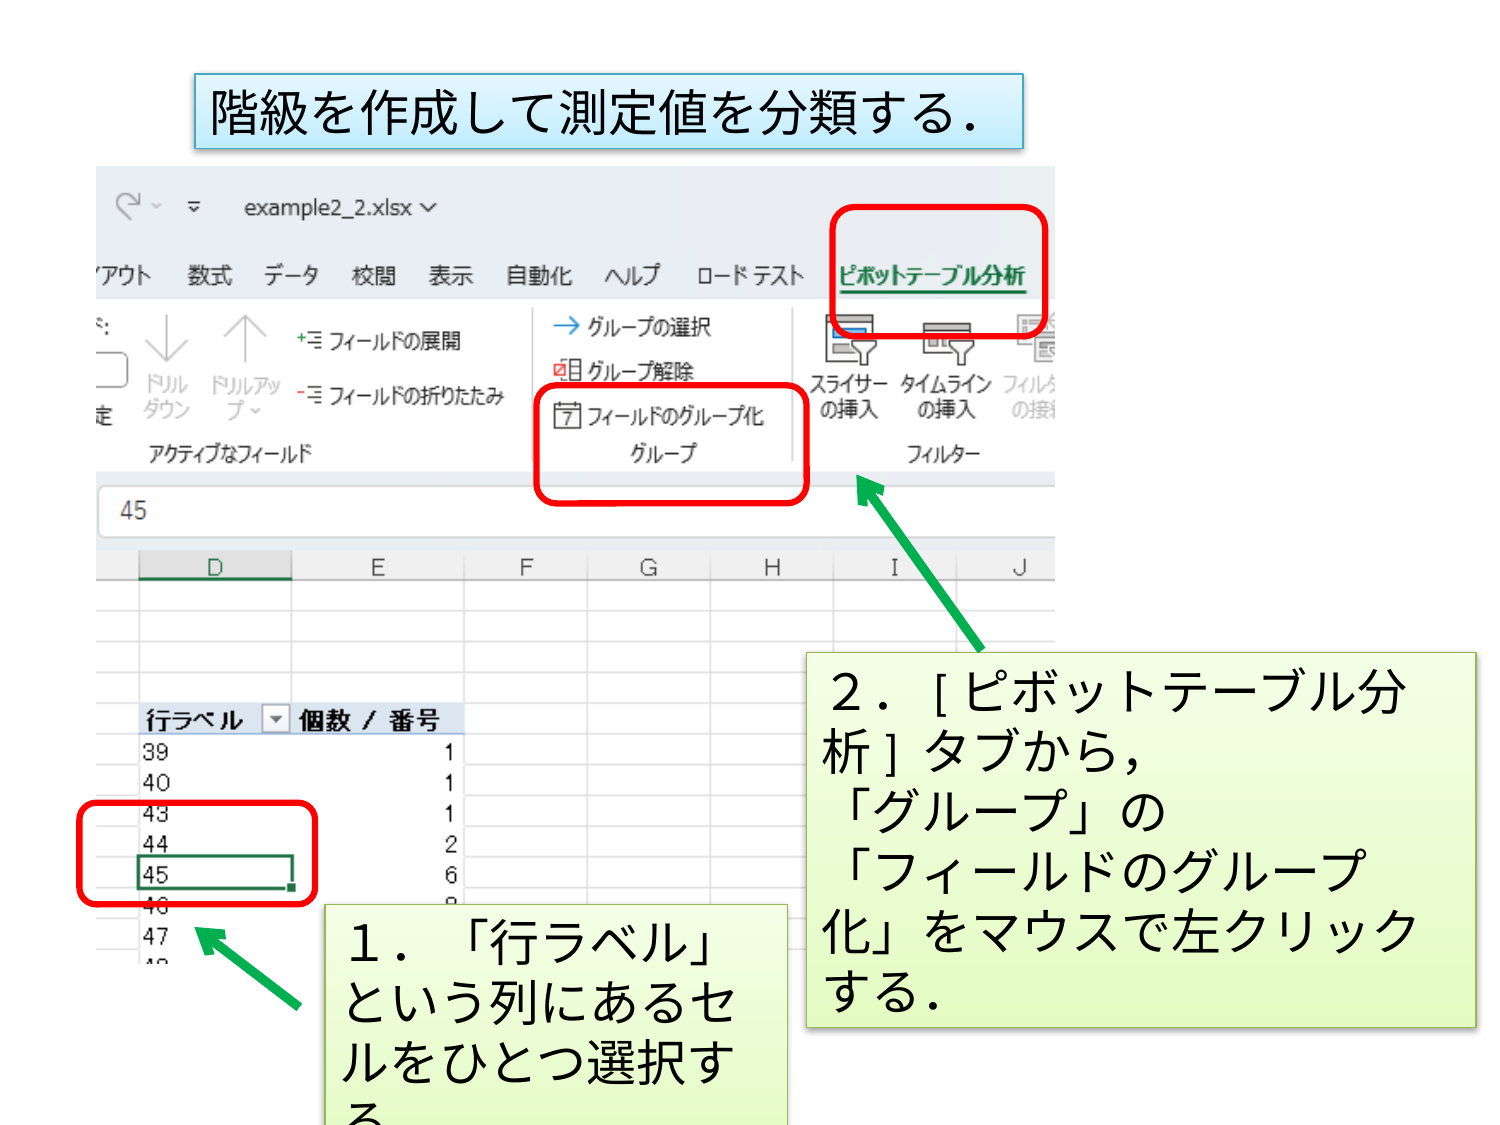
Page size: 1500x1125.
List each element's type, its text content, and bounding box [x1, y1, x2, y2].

text_box ２．[ピボットテーブル分析] タブから， 「グループ」の 「フィールドのグループ化」をマウスで左クリックする． [806, 652, 1477, 1028]
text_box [856, 474, 982, 651]
text_box 階級を作成して測定値を分類する． [194, 73, 1024, 149]
picture [96, 165, 1055, 964]
text_box １．「行ラベル」という列にあるセルをひとつ選択する． [324, 972, 788, 1125]
text_box [77, 801, 90, 906]
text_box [194, 926, 300, 1008]
